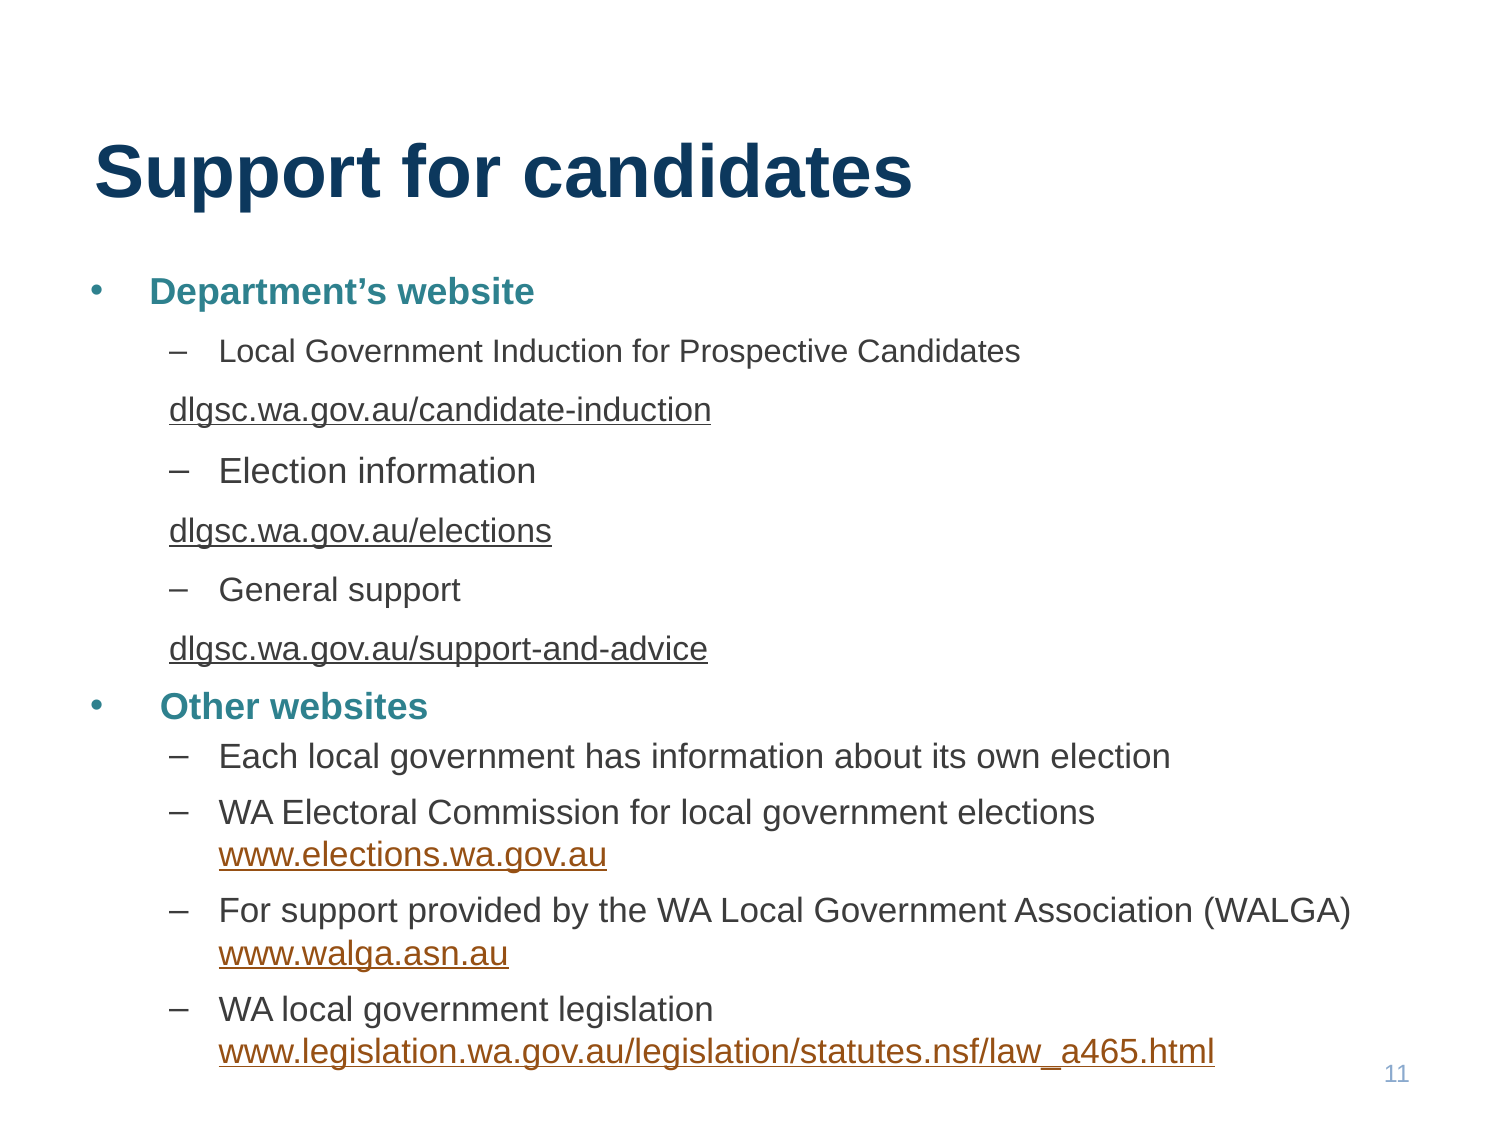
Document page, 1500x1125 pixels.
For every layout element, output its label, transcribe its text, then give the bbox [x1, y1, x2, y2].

title Support for candidates [79, 89, 1430, 247]
slide_number 11 [1074, 1042, 1425, 1103]
list Department’s website Local Government Induction for Prospective Candidates dlgsc.wa.gov.au/candidate-induction Election information dlgsc.wa.gov.au/elections General support dlgsc.wa.gov.au/support-and-advice Other websites Each local government has information about its own election WA Electoral Commission for local government elections www.elections.wa.gov.au For support provided by the WA Local Government Association (WALGA) www.walga.asn.au WA local government legislation www.legislation.wa.gov.au/legislation/statutes.nsf/law_a465.html [75, 255, 1425, 1083]
